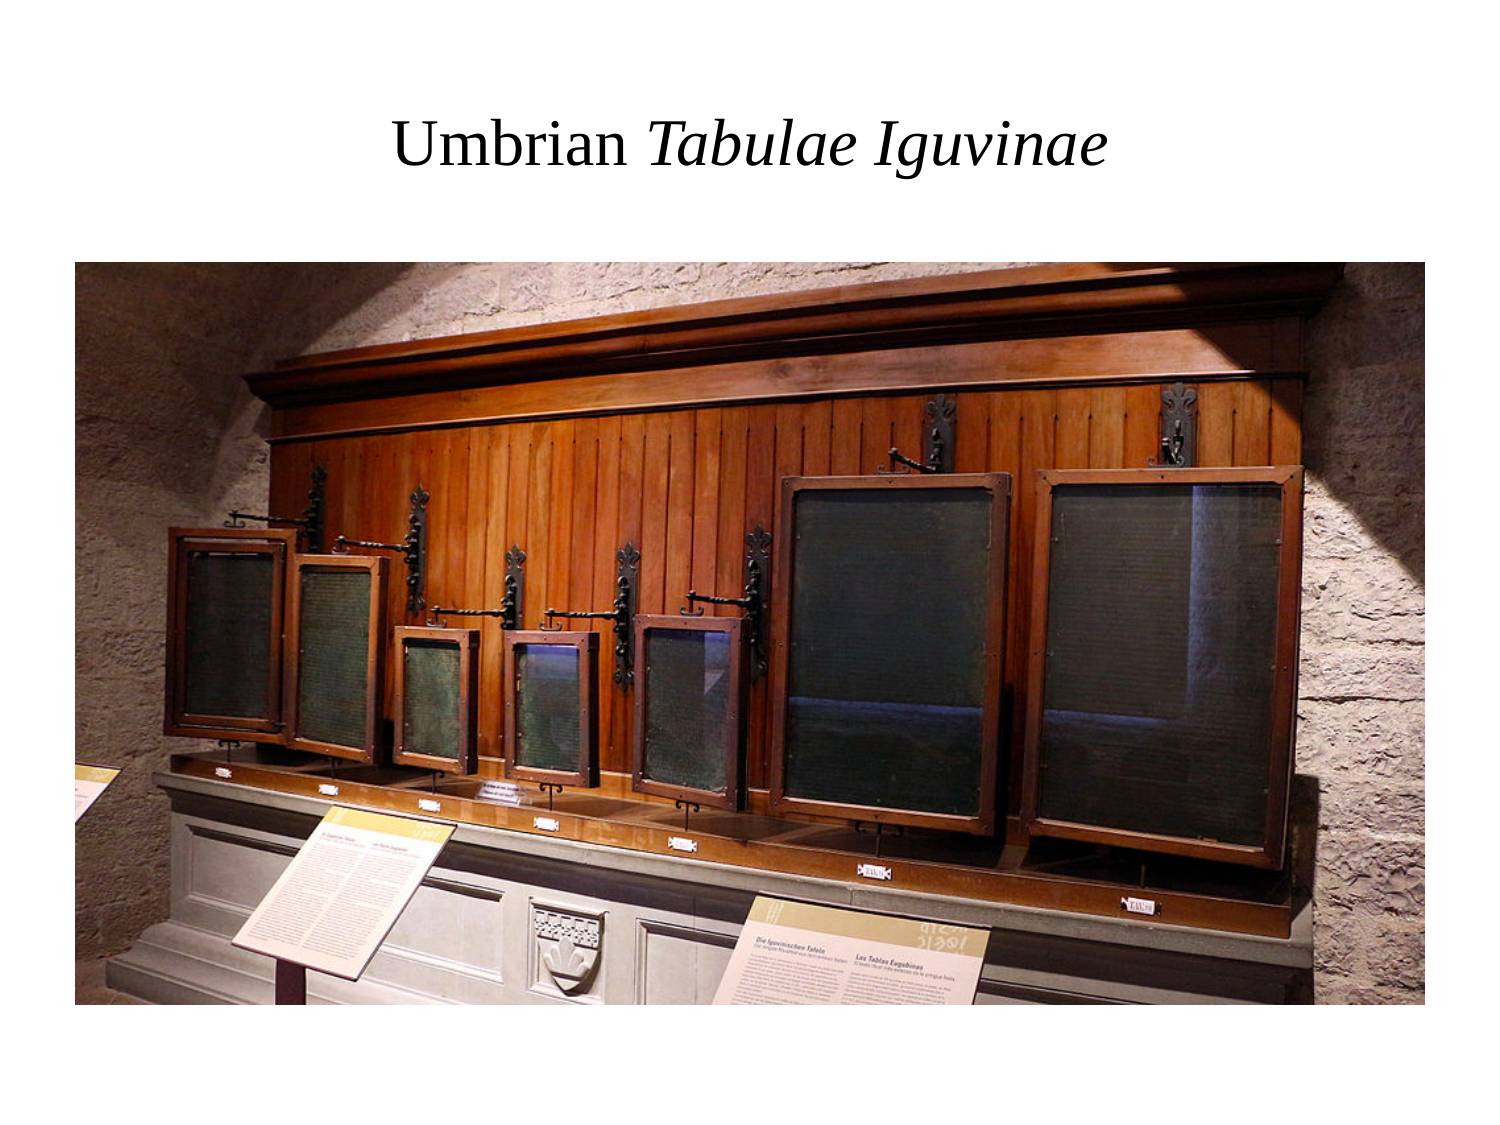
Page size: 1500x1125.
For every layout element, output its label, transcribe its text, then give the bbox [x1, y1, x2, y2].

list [74, 262, 1426, 1006]
title Umbrian Tabulae Iguvinae [75, 45, 1425, 233]
